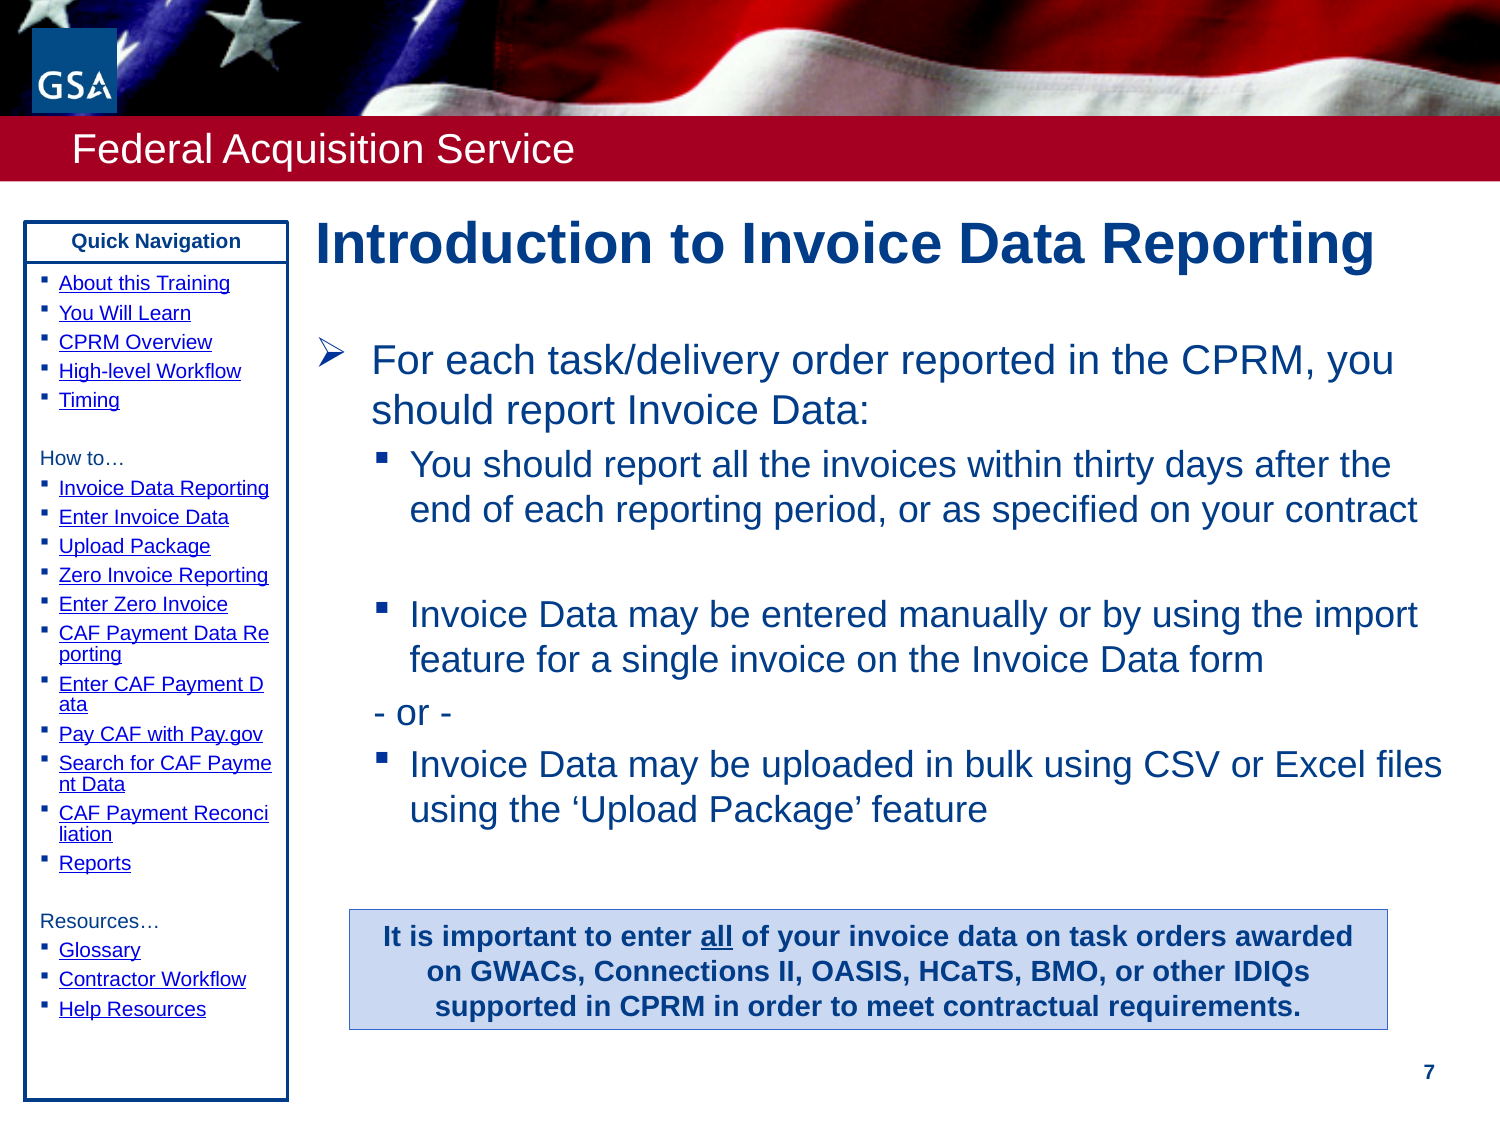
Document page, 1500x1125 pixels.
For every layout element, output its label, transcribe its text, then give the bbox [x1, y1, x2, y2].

slide_number 7 [1374, 1050, 1451, 1088]
text_box It is important to enter all of your invoice data on task orders awarded on GWACs, Connections II, OASIS, HCaTS, BMO, or other IDIQs supported in CPRM in order to meet contractual requirements. [349, 909, 1388, 1030]
list For each task/delivery order reported in the CPRM, you should report Invoice Data: You should report all the invoices within thirty days after the end of each reporting period, or as specified on your contract Invoice Data may be entered manually or by using the import feature for a single invoice on the Invoice Data form - or - Invoice Data may be uploaded in bulk using CSV or Excel files using the ‘Upload Package’ feature [299, 324, 1463, 1013]
list About this Training You Will Learn CPRM Overview High-level Workflow Timing How to… Invoice Data Reporting Enter Invoice Data Upload Package Zero Invoice Reporting Enter Zero Invoice CAF Payment Data Reporting Enter CAF Payment Data Pay CAF with Pay.gov Search for CAF Payment Data CAF Payment Reconciliation Reports Resources… Glossary Contractor Workflow Help Resources [23, 261, 289, 1102]
picture [0, 0, 1500, 116]
title Introduction to Invoice Data Reporting [299, 196, 1488, 284]
